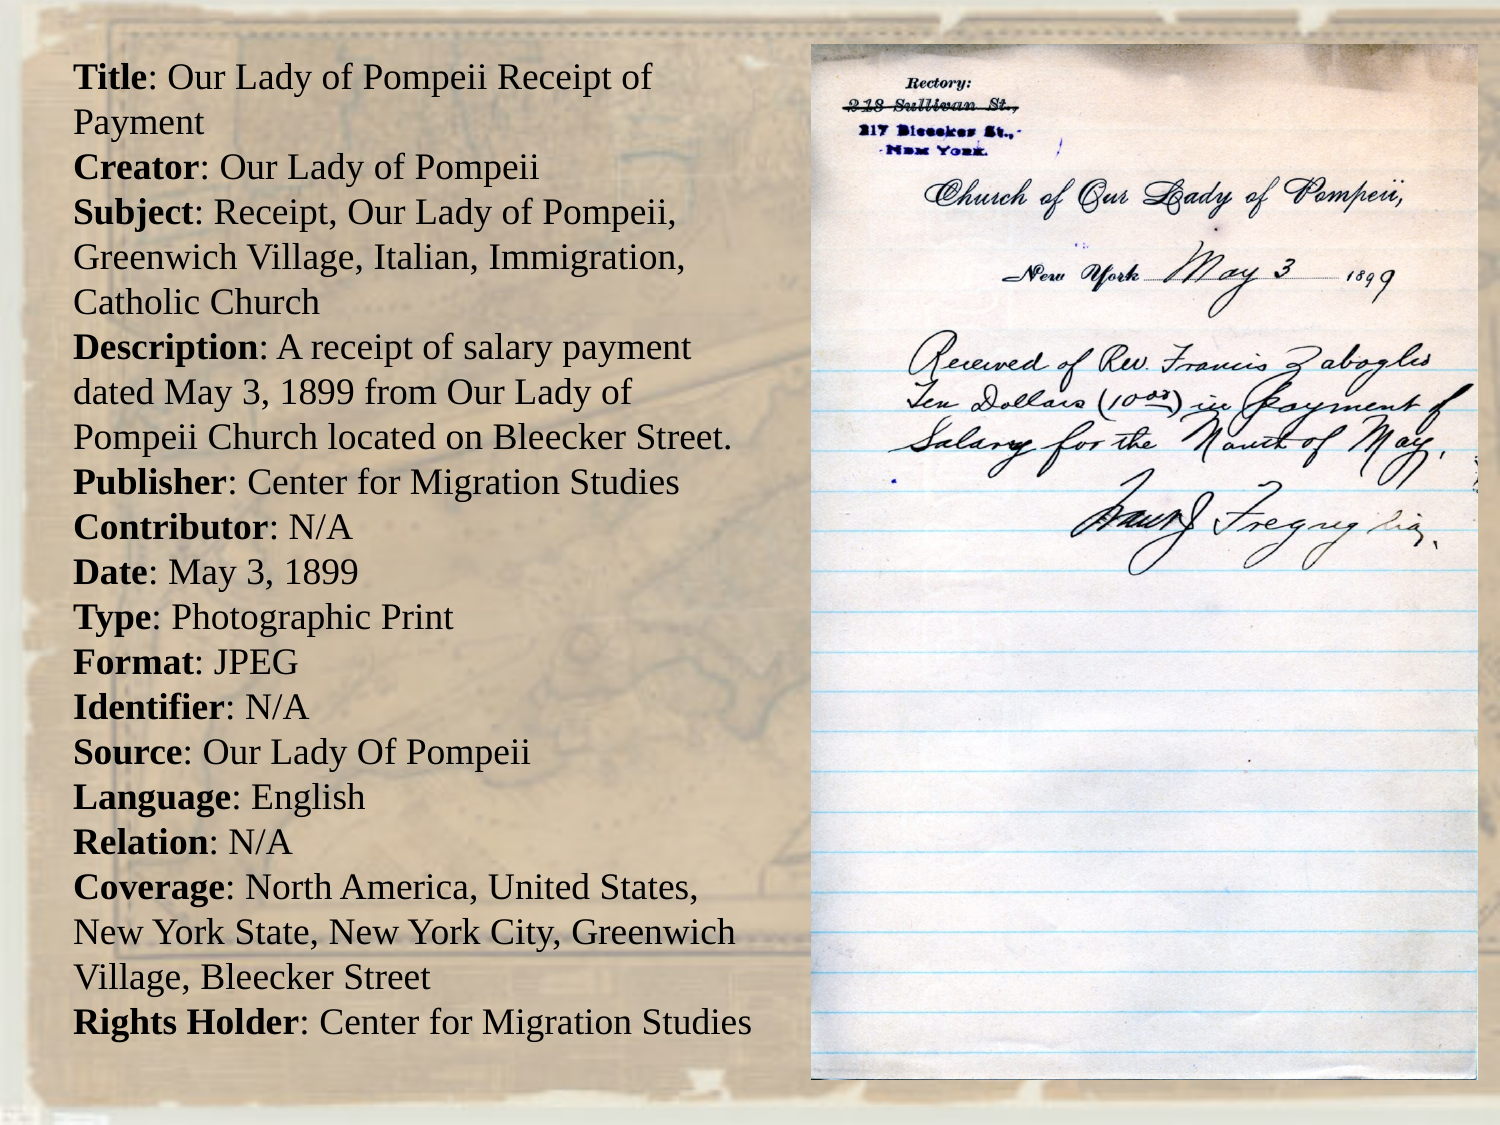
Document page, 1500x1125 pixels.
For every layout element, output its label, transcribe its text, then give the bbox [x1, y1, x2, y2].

text_box Title: Our Lady of Pompeii Receipt of Payment Creator: Our Lady of Pompeii Subject: Receipt, Our Lady of Pompeii, Greenwich Village, Italian, Immigration, Catholic Church Description: A receipt of salary payment dated May 3, 1899 from Our Lady of Pompeii Church located on Bleecker Street. Publisher: Center for Migration Studies Contributor: N/A Date: May 3, 1899 Type: Photographic Print Format: JPEG Identifier: N/A Source: Our Lady Of Pompeii Language: English Relation: N/A Coverage: North America, United States, New York State, New York City, Greenwich Village, Bleecker Street Rights Holder: Center for Migration Studies [58, 44, 775, 1050]
picture [810, 44, 1479, 1080]
